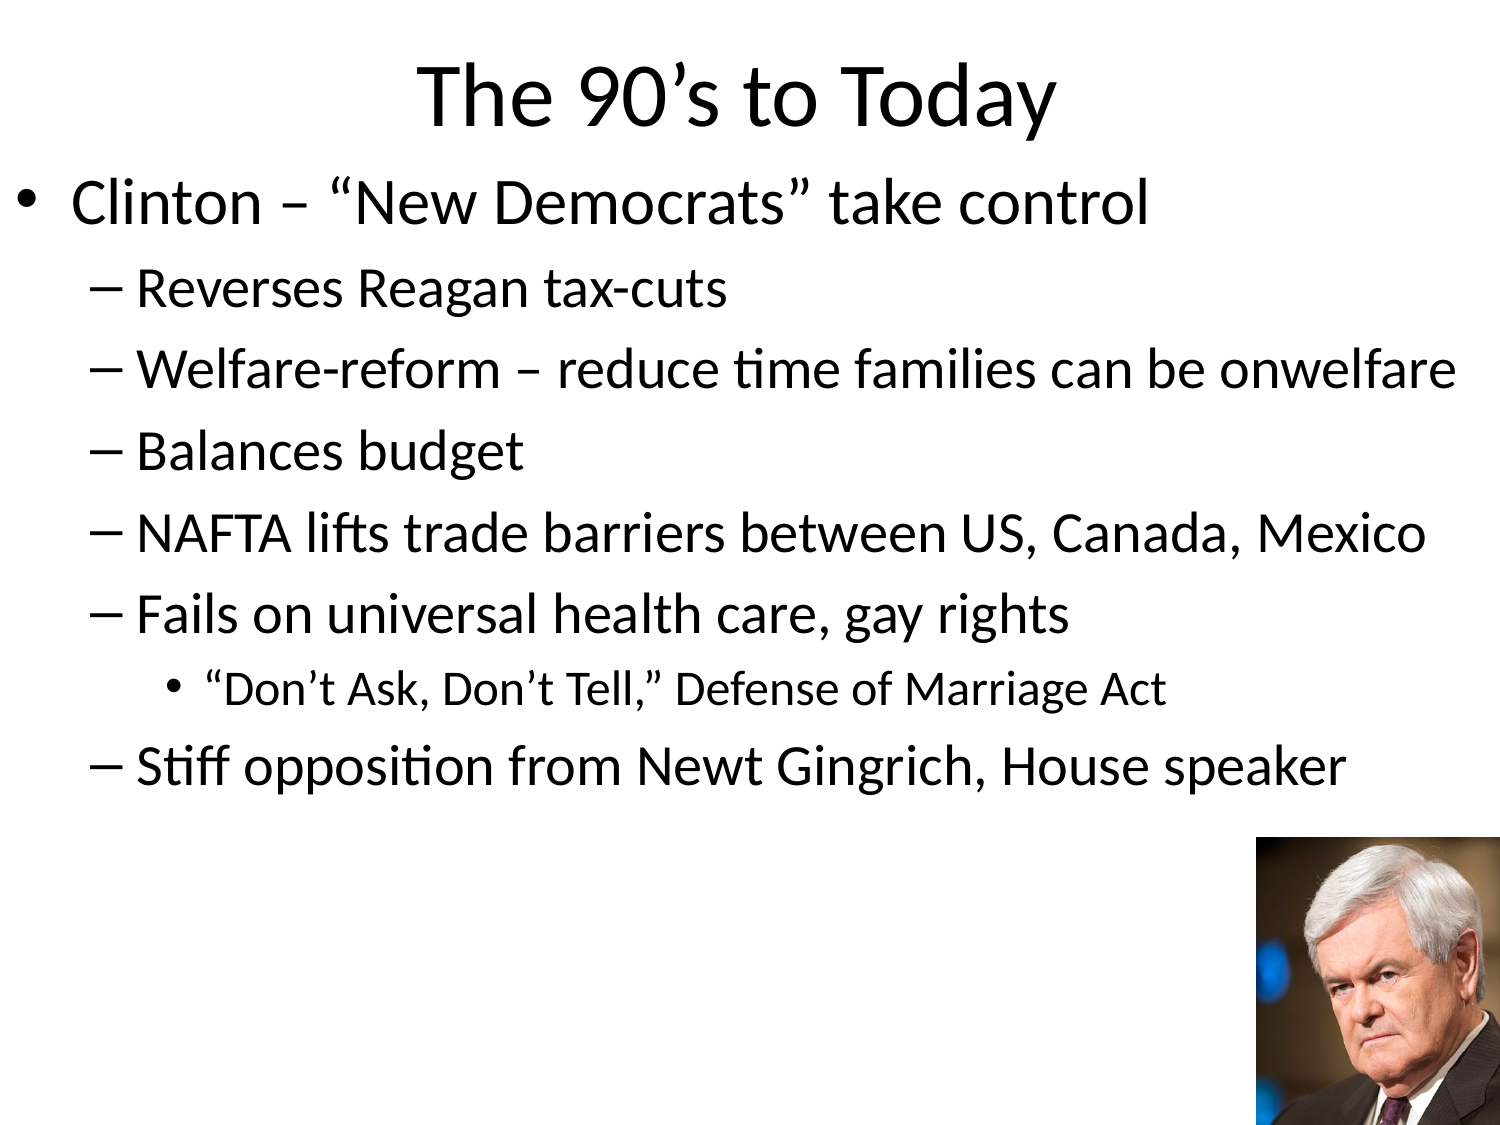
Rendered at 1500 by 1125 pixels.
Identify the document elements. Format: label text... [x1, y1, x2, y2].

title The 90’s to Today [62, 0, 1413, 149]
picture [1256, 837, 1500, 1125]
list Clinton – “New Democrats” take control Reverses Reagan tax-cuts Welfare-reform – reduce time families can be onwelfare Balances budget NAFTA lifts trade barriers between US, Canada, Mexico Fails on universal health care, gay rights “Don’t Ask, Don’t Tell,” Defense of Marriage Act Stiff opposition from Newt Gingrich, House speaker [0, 149, 1500, 1088]
